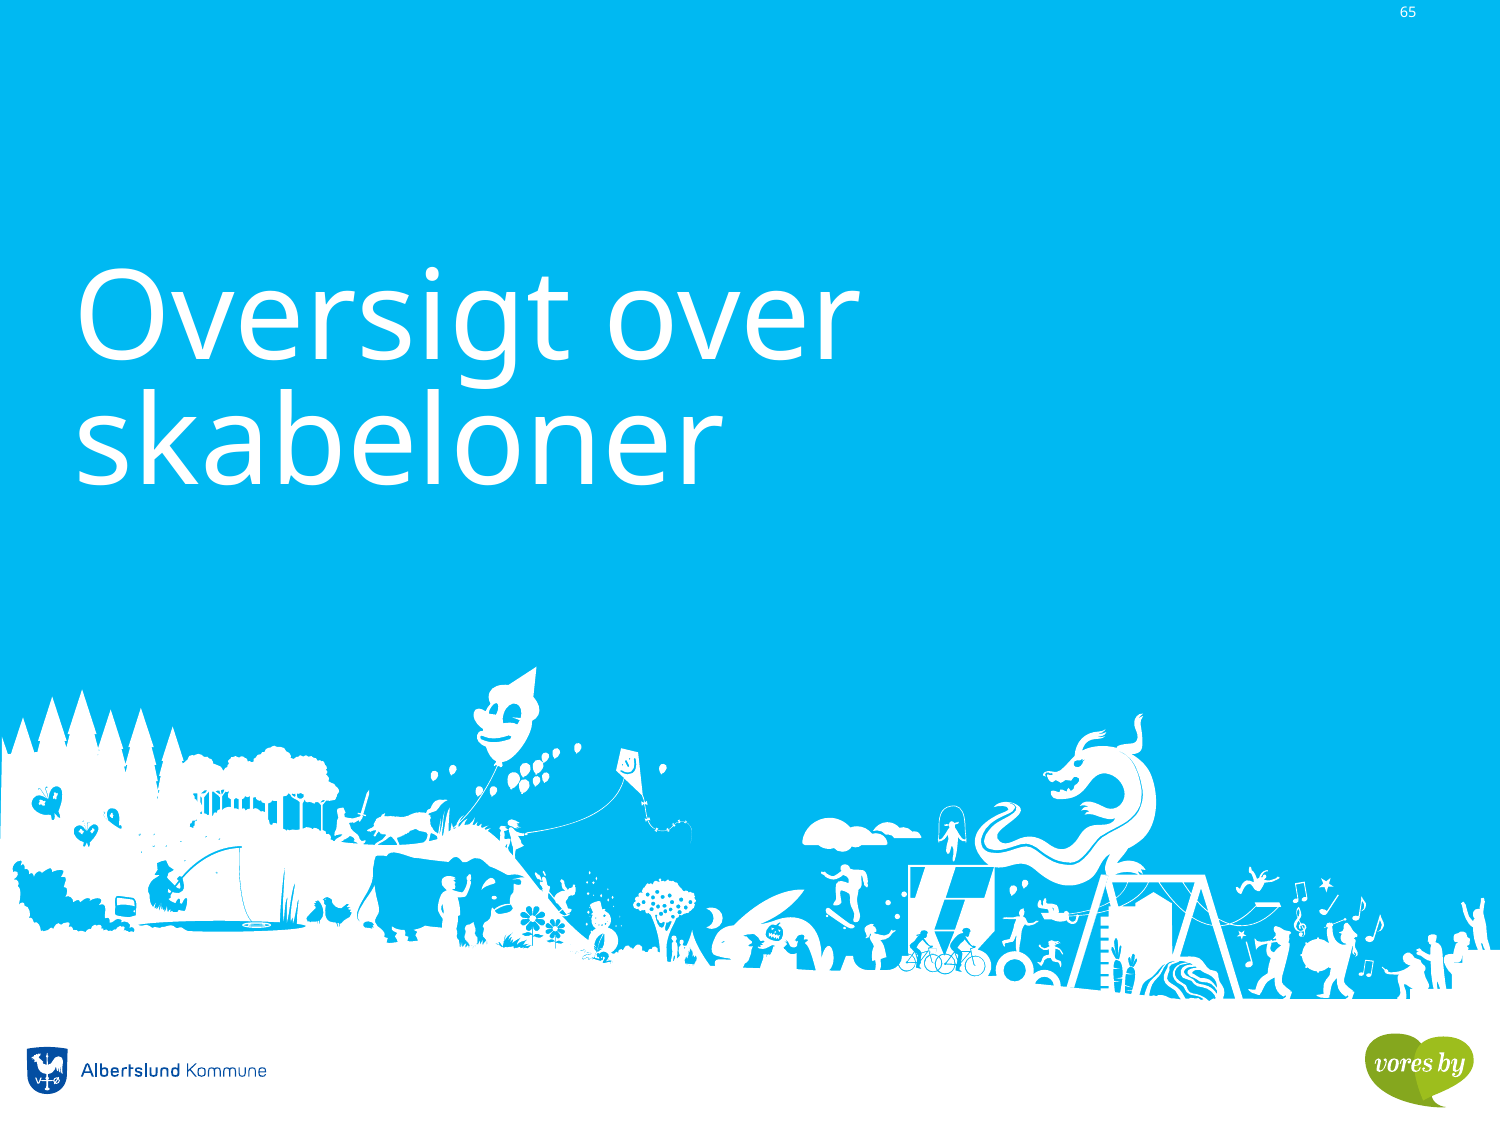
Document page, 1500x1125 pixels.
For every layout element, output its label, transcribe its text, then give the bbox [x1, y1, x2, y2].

slide_number 65 [1365, 0, 1417, 25]
title Oversigt over skabeloner [73, 95, 1420, 510]
